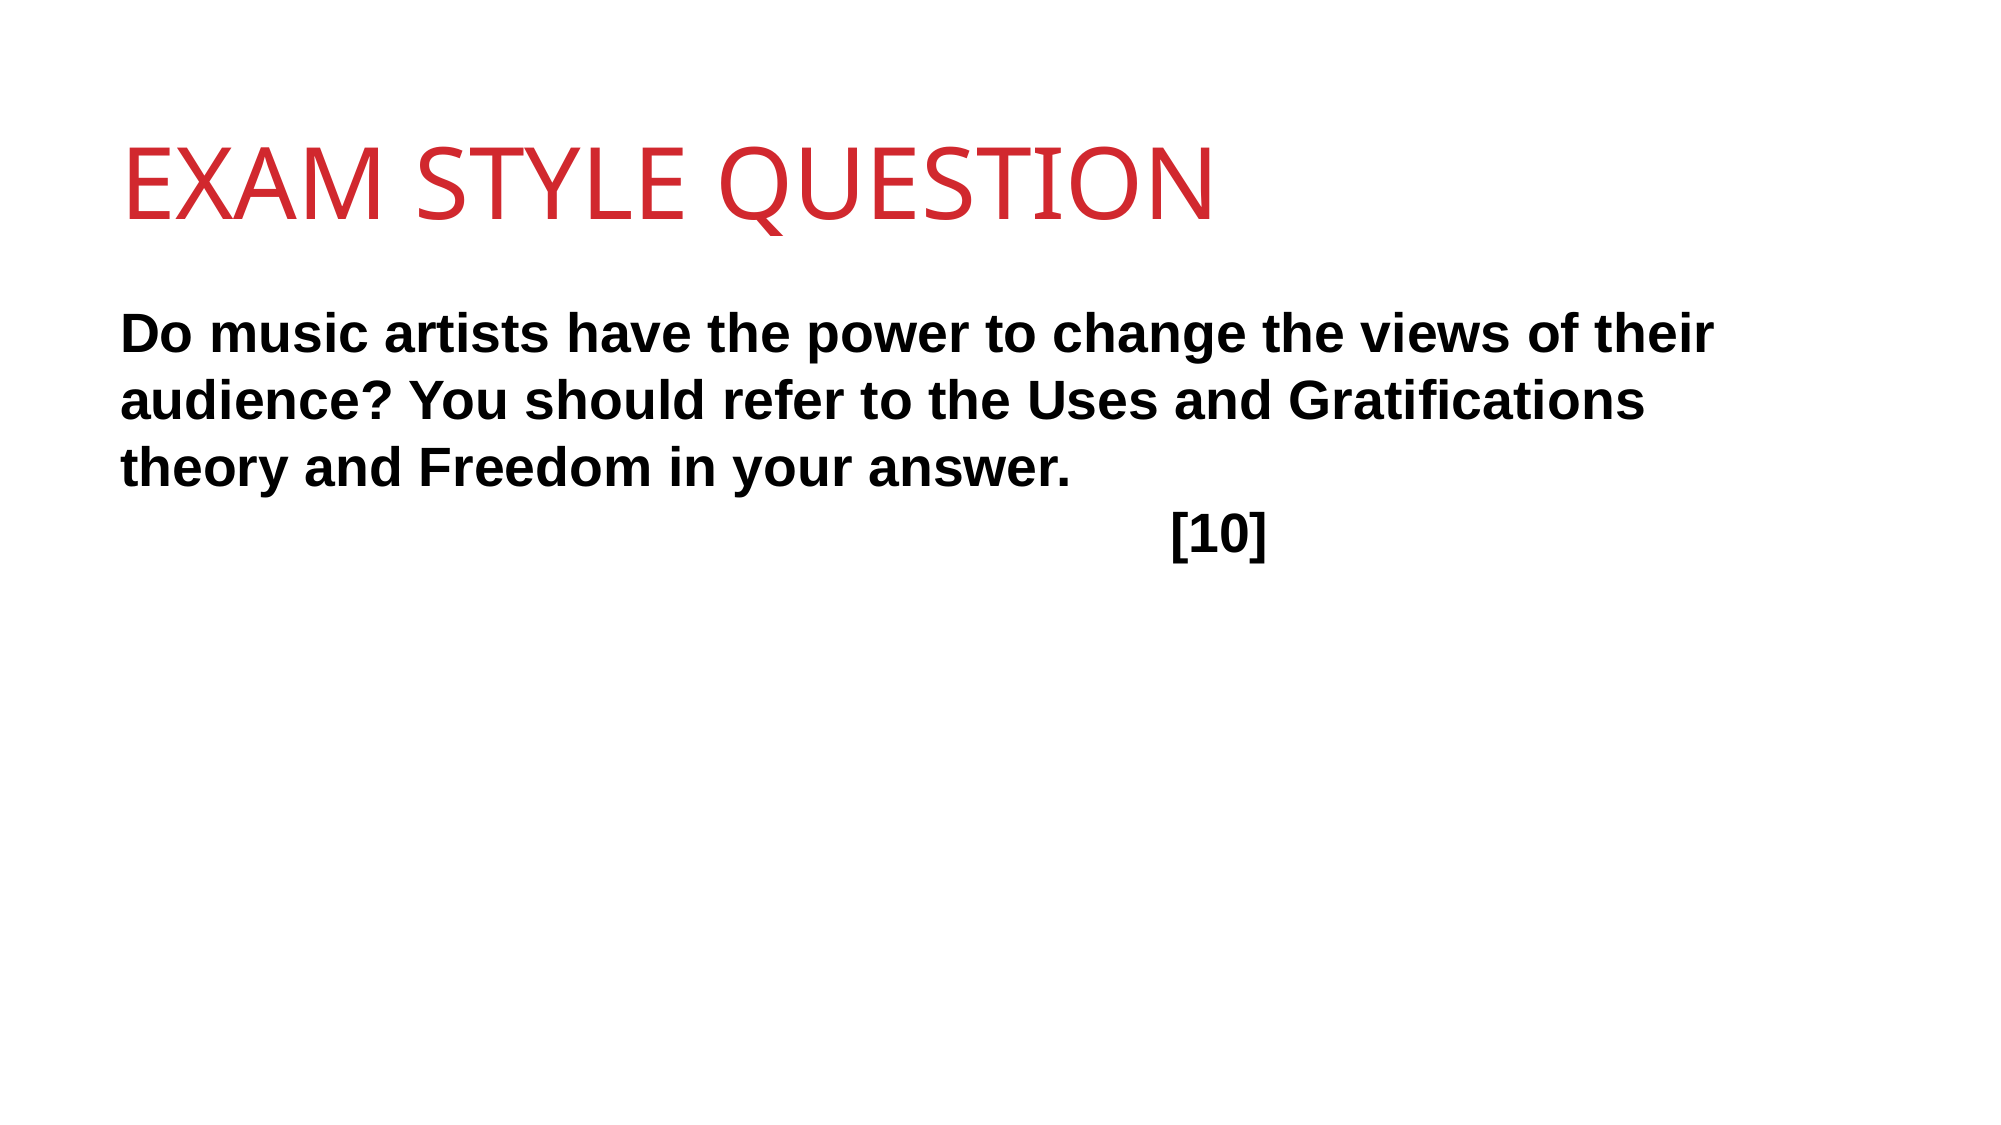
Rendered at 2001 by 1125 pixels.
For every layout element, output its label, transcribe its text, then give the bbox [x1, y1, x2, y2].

text_box Do music artists have the power to change the views of their audience? You should refer to the Uses and Gratifications theory and Freedom in your answer. [10] [99, 287, 1767, 1005]
text_box EXAM STYLE QUESTION [99, 25, 1367, 250]
